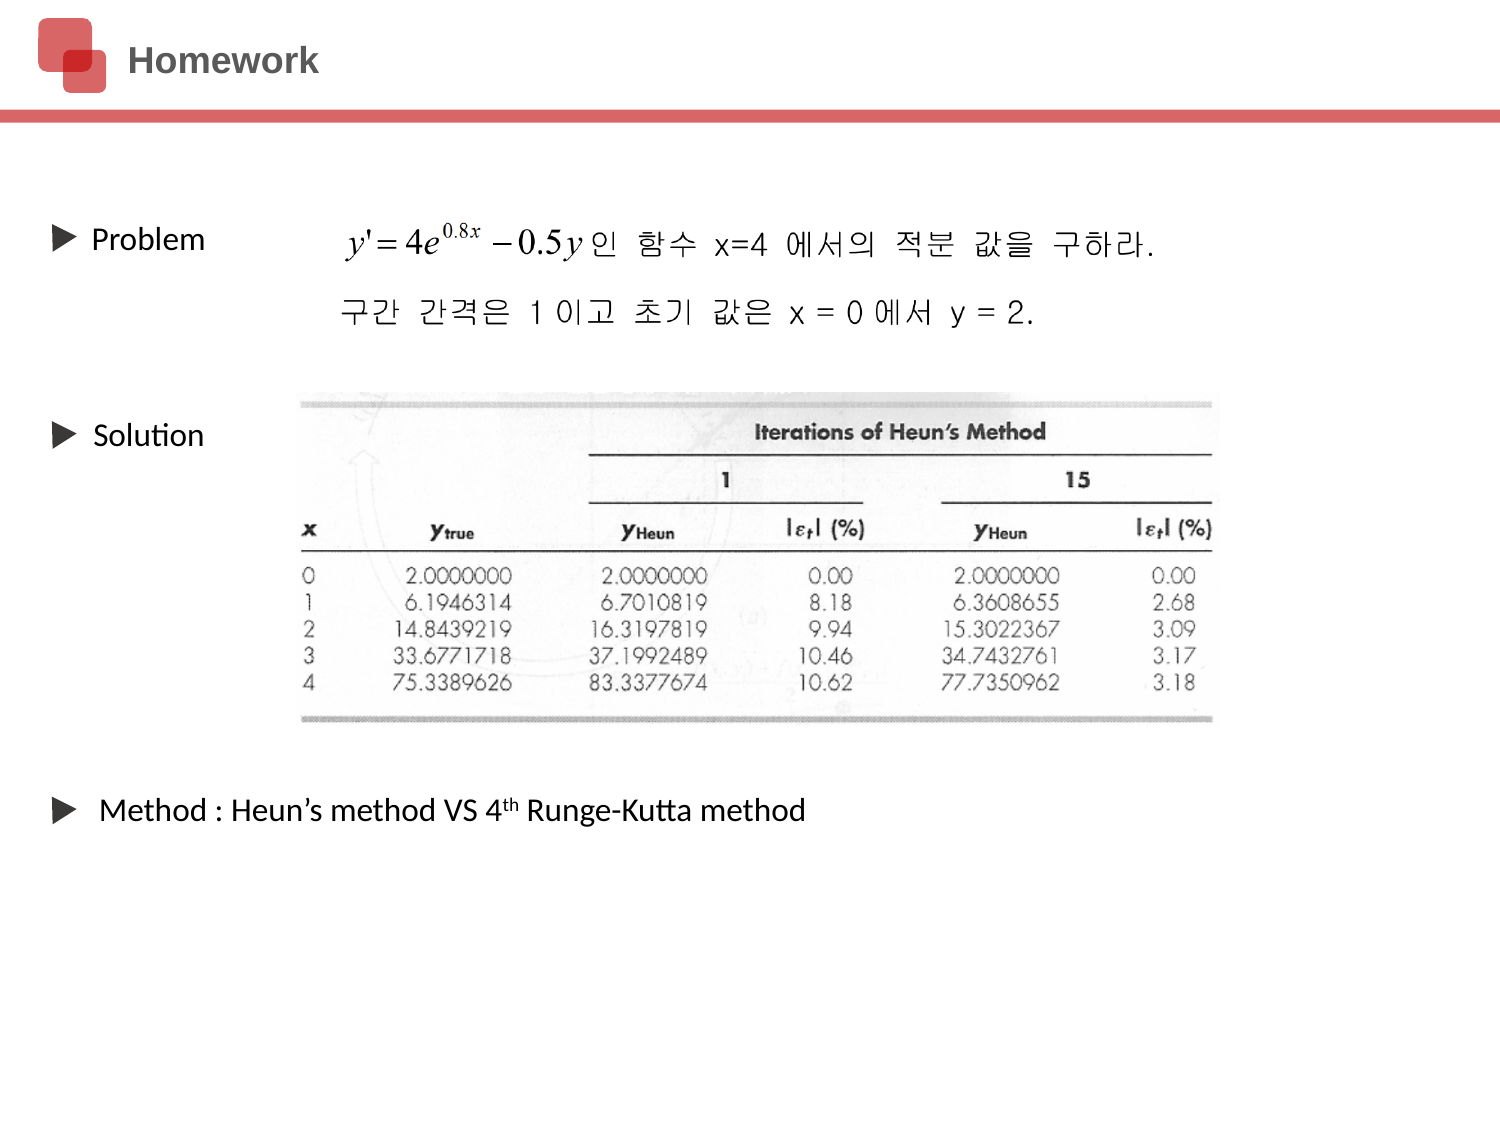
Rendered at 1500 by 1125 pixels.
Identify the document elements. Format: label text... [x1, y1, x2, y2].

text_box Problem [76, 209, 221, 265]
picture [325, 209, 1170, 343]
picture [270, 380, 1226, 726]
text_box [50, 222, 76, 254]
text_box Solution [78, 405, 220, 461]
text_box [50, 419, 78, 451]
text_box [50, 794, 79, 827]
text_box Method : Heun’s method VS 4th Runge-Kutta method [84, 781, 822, 836]
text_box [37, 16, 94, 73]
text_box [0, 109, 1500, 124]
text_box [61, 48, 108, 94]
text_box Homework [112, 28, 893, 89]
